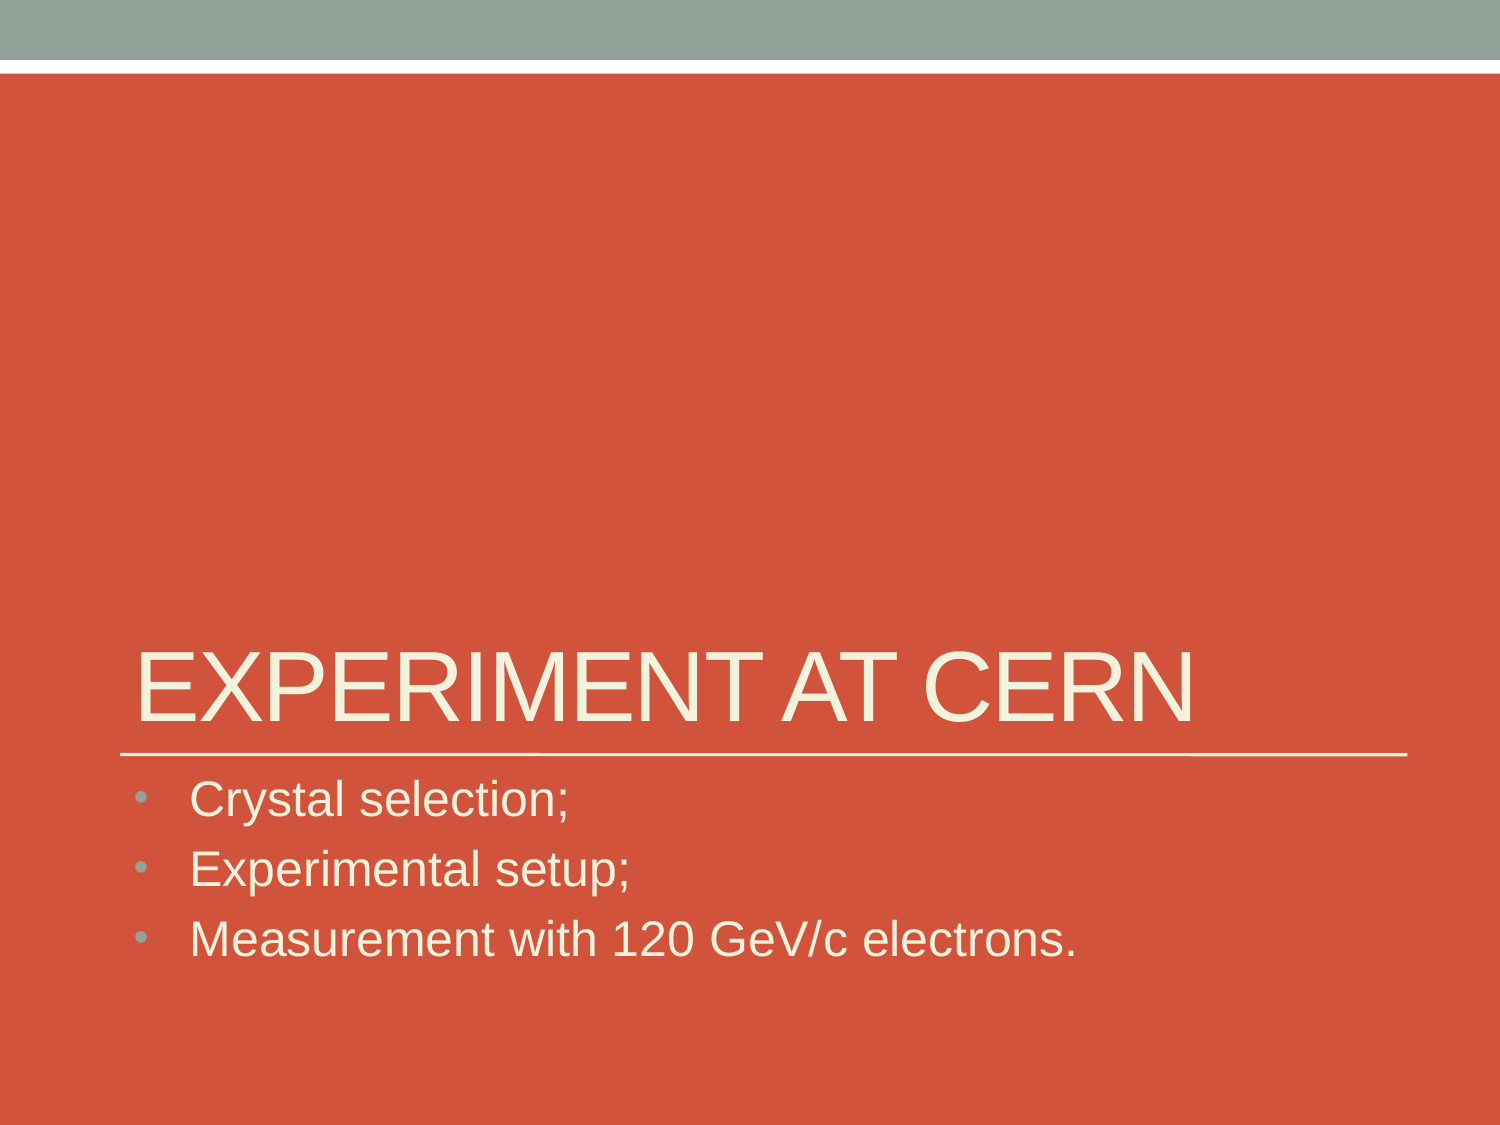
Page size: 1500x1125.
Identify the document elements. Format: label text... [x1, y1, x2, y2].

list Crystal selection; Experimental setup; Measurement with 120 GeV/c electrons. [118, 758, 1394, 1006]
title Experiment at cern [118, 387, 1394, 749]
